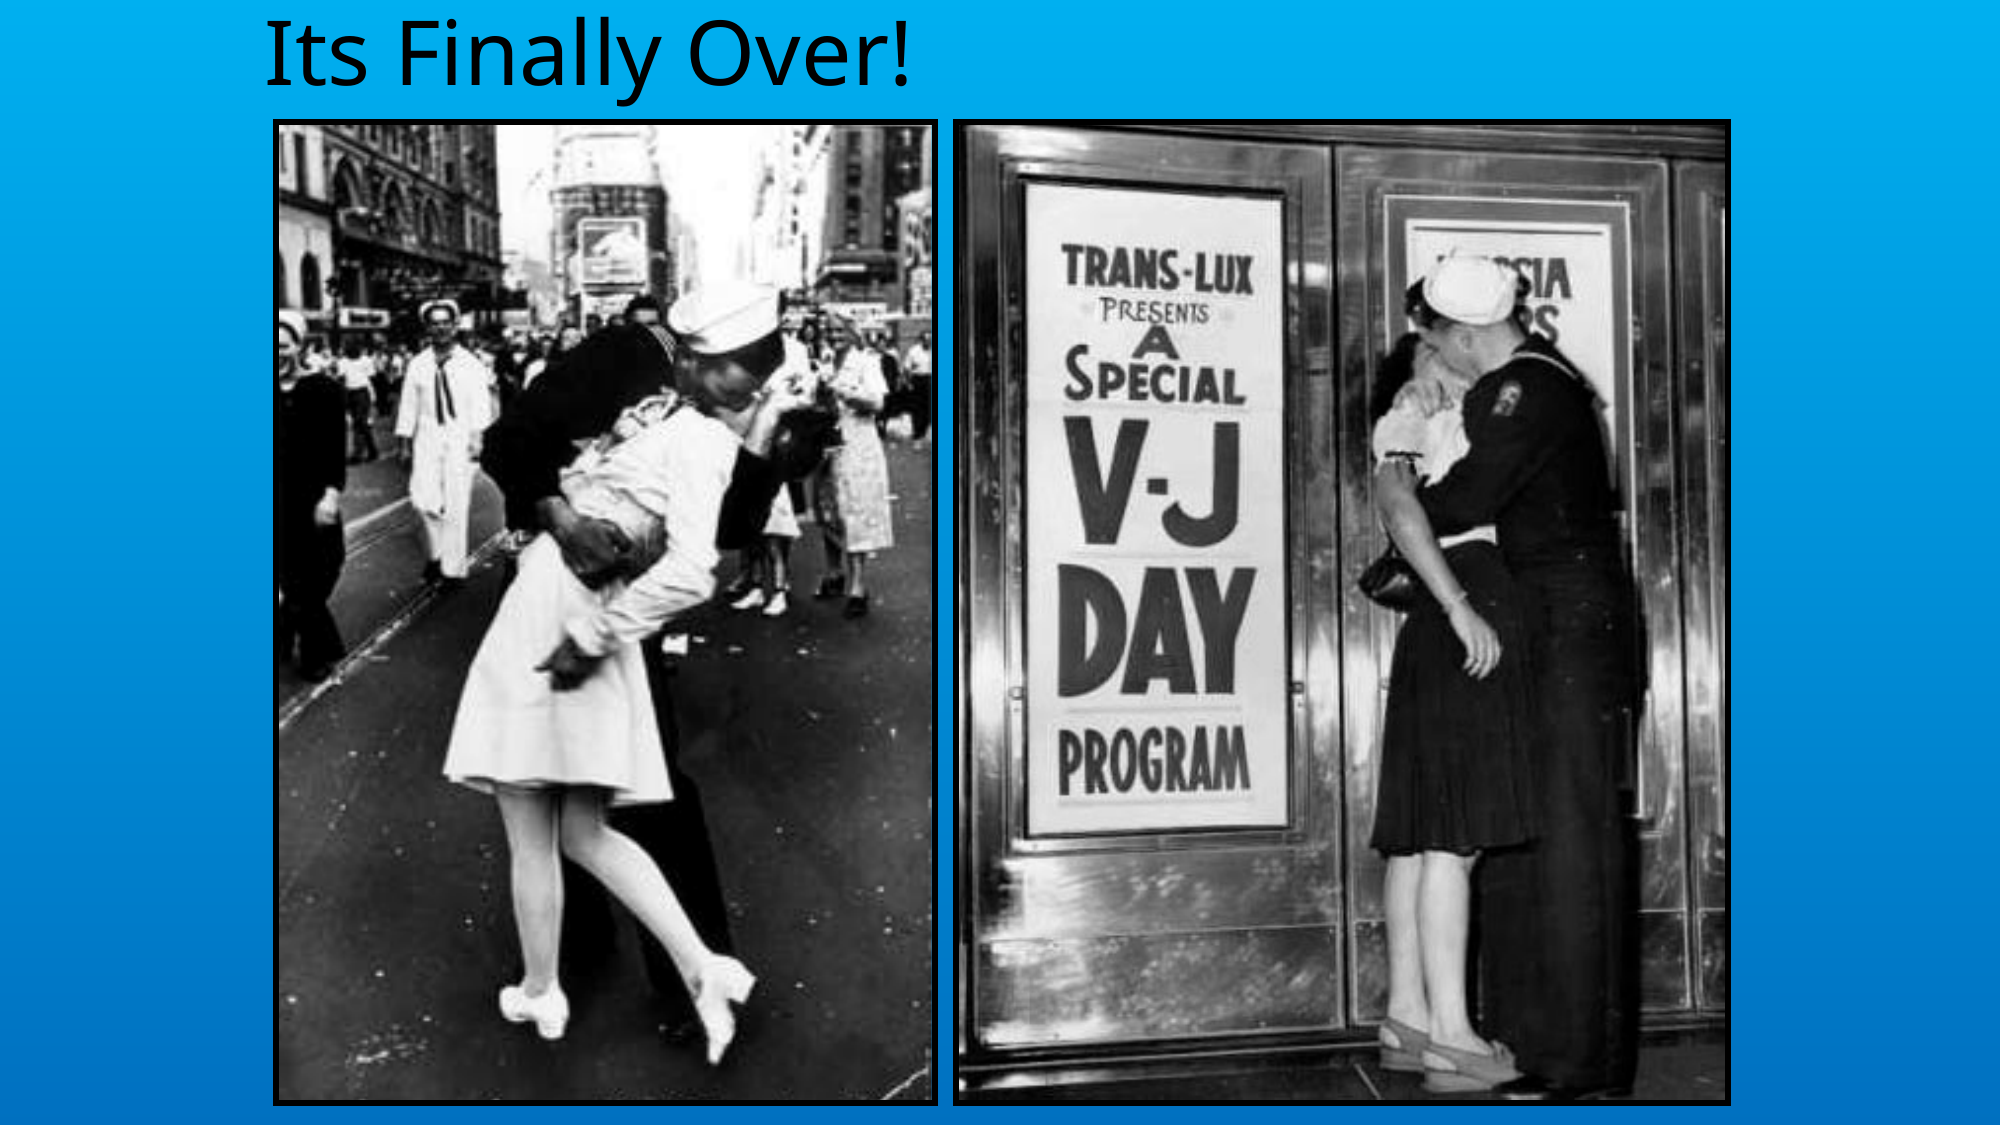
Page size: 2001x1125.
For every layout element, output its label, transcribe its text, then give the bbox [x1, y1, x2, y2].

title Its Finally Over! [249, 0, 1750, 113]
picture [959, 124, 1725, 1100]
picture [279, 124, 932, 1100]
